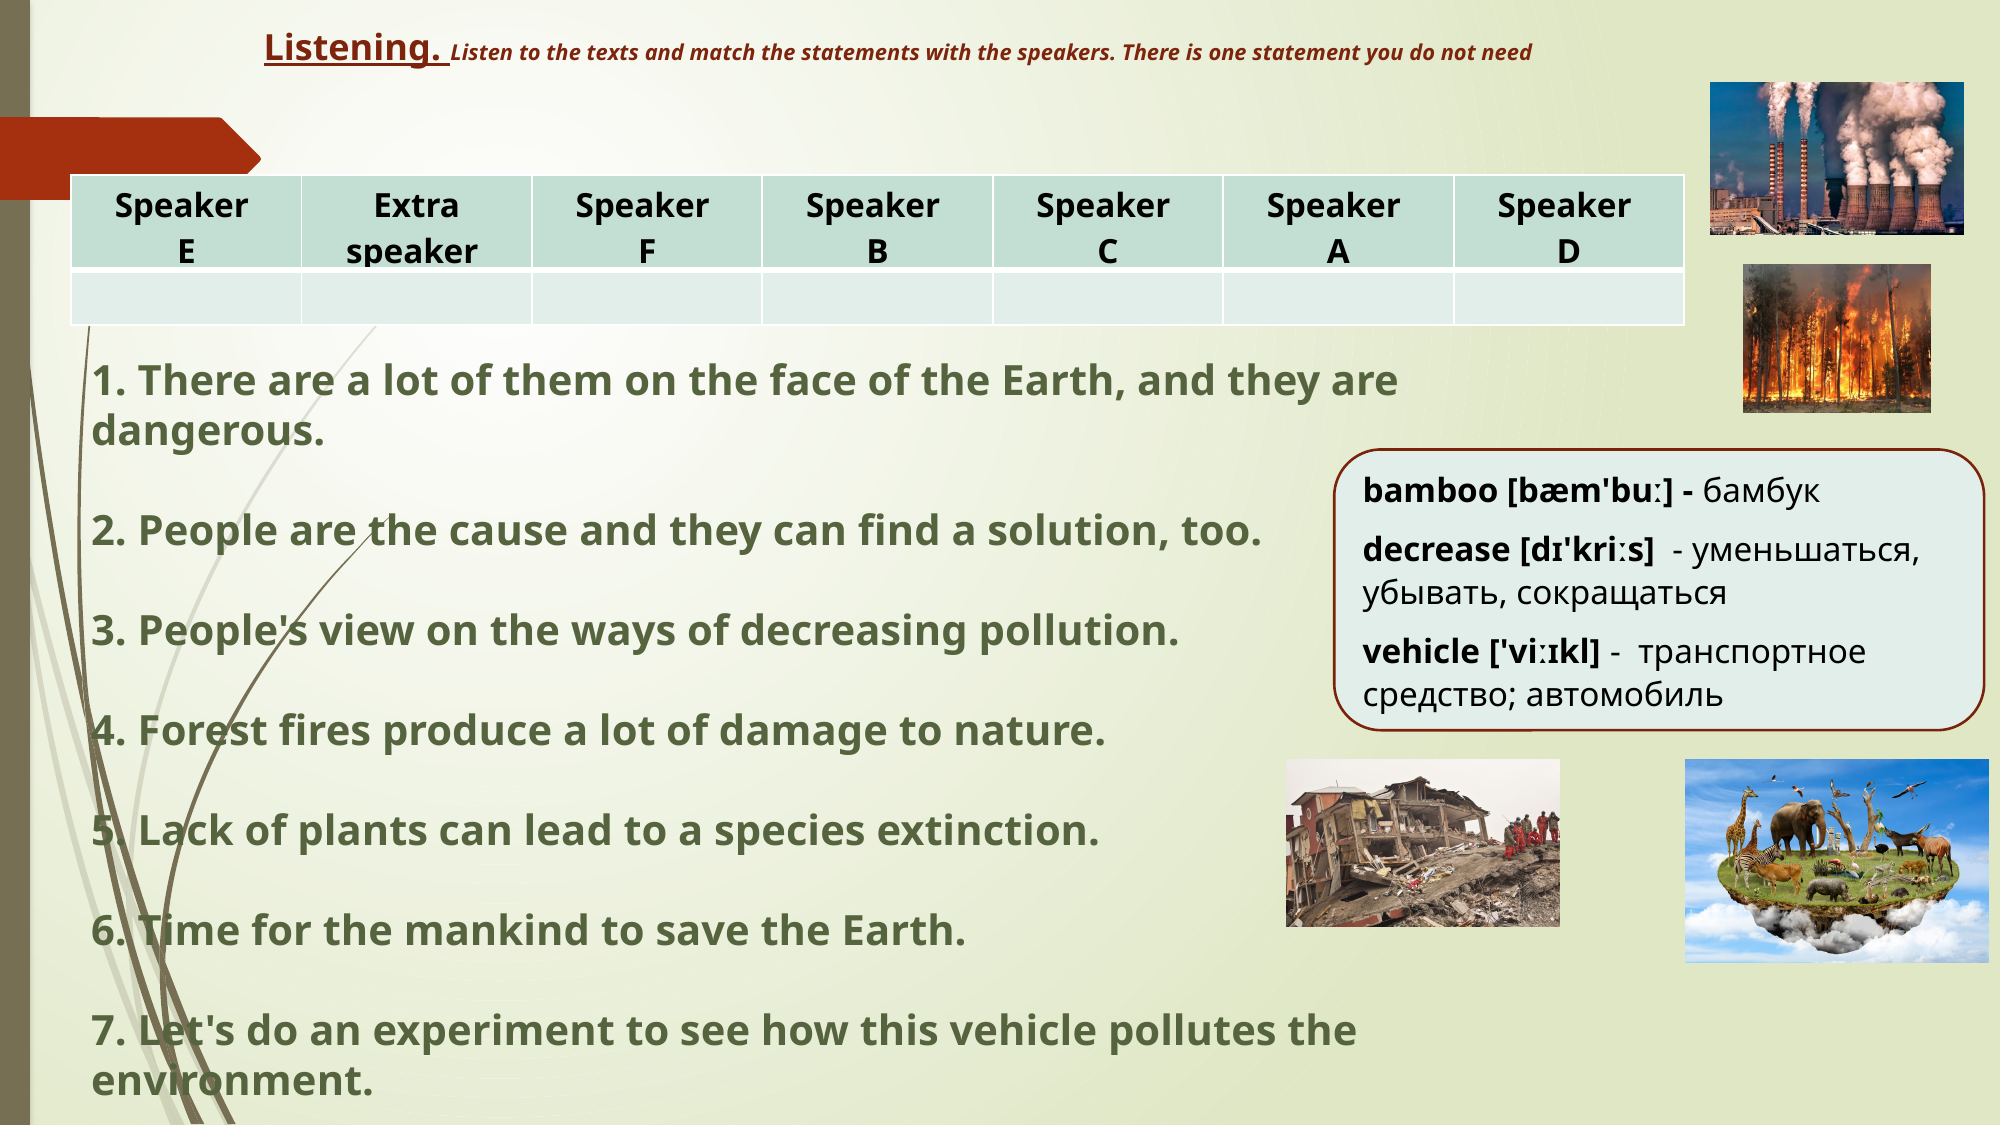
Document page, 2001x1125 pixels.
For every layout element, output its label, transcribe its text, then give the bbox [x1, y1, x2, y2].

table_cell [533, 273, 761, 324]
table_cell [302, 273, 531, 324]
table_header Speaker A [1224, 176, 1453, 267]
table_cell [994, 273, 1222, 324]
picture [1710, 82, 1964, 236]
table_cell [763, 273, 992, 324]
table_header Speaker B [763, 176, 992, 267]
table_header Speaker D [1455, 176, 1683, 267]
text_box bamboo [bæm'buː] - бамбук decrease [dɪ'kriːs] - уменьшаться, убывать, сокращаться vehicle ['viːɪkl] - транспортное средство; автомобиль [1332, 448, 1986, 732]
picture [1685, 759, 1989, 963]
text_box 1. There are a lot of them on the face of the Earth, and they are dangerous. 2. People are the cause and they can find a solution, too. 3. People's view on the ways of decreasing pollution. 4. Forest fires produce a lot of damage to nature. 5. Lack of plants can lead to a species extinction. 6. Time for the mankind to save the Earth. 7. Let's do an experiment to see how this vehicle pollutes the environment. [76, 346, 1618, 1112]
title Listening. Listen to the texts and match the statements with the speakers. There is one statement you do not need [248, 17, 1888, 163]
table_header Speaker C [994, 176, 1222, 267]
table_cell [1224, 273, 1453, 324]
table_header Speaker F [533, 176, 761, 267]
table_cell [72, 273, 301, 324]
picture [1742, 263, 1931, 413]
table_header Extra speaker [302, 176, 531, 267]
table_header Speaker E [72, 176, 301, 267]
picture [1286, 759, 1560, 927]
table_cell [1455, 273, 1683, 324]
